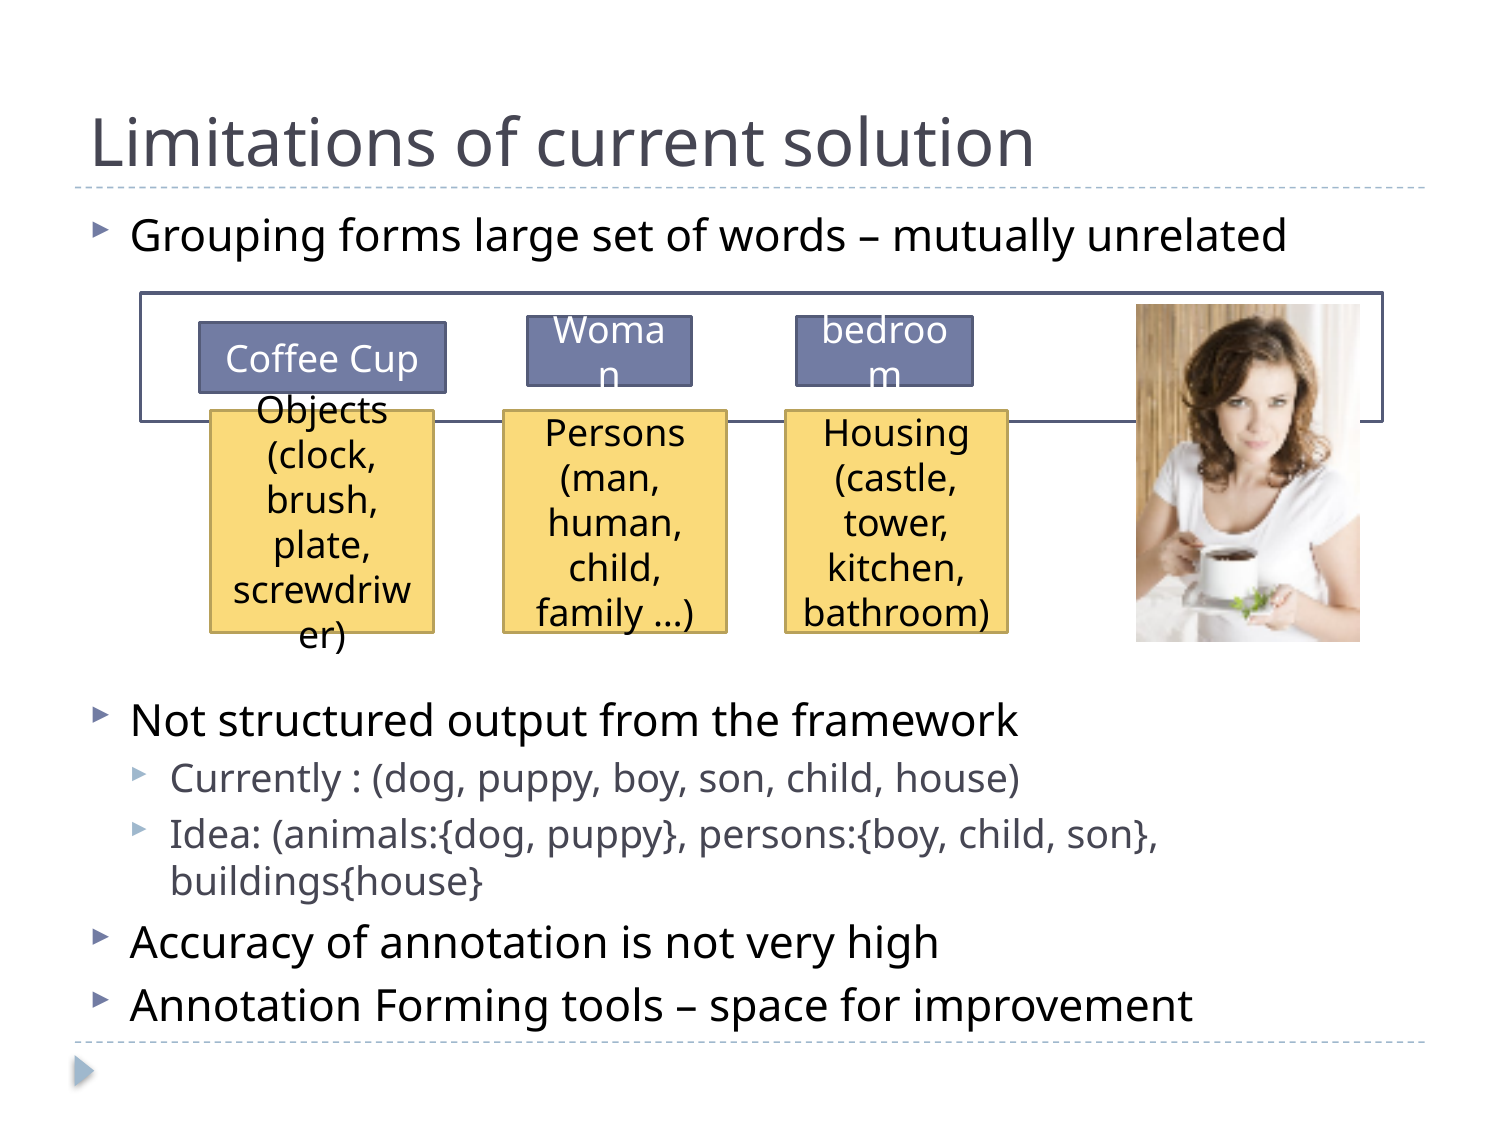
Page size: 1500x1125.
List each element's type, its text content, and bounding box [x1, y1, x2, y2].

text_box Objects (clock, brush, plate, screwdriwer) [209, 435, 435, 634]
text_box Housing (castle, tower, kitchen, bathroom) [784, 435, 1009, 634]
title Limitations of current solution [75, 24, 1425, 188]
picture [1136, 304, 1360, 642]
list Grouping forms large set of words – mutually unrelated Not structured output from the framework Currently : (dog, puppy, boy, son, child, house) Idea: (animals:{dog, puppy}, persons:{boy, child, son}, buildings{house} Accuracy of annotation is not very high Annotation Forming tools – space for improvement [75, 200, 1454, 1043]
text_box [140, 292, 1384, 423]
text_box Persons (man, human, child, family …) [502, 435, 728, 634]
